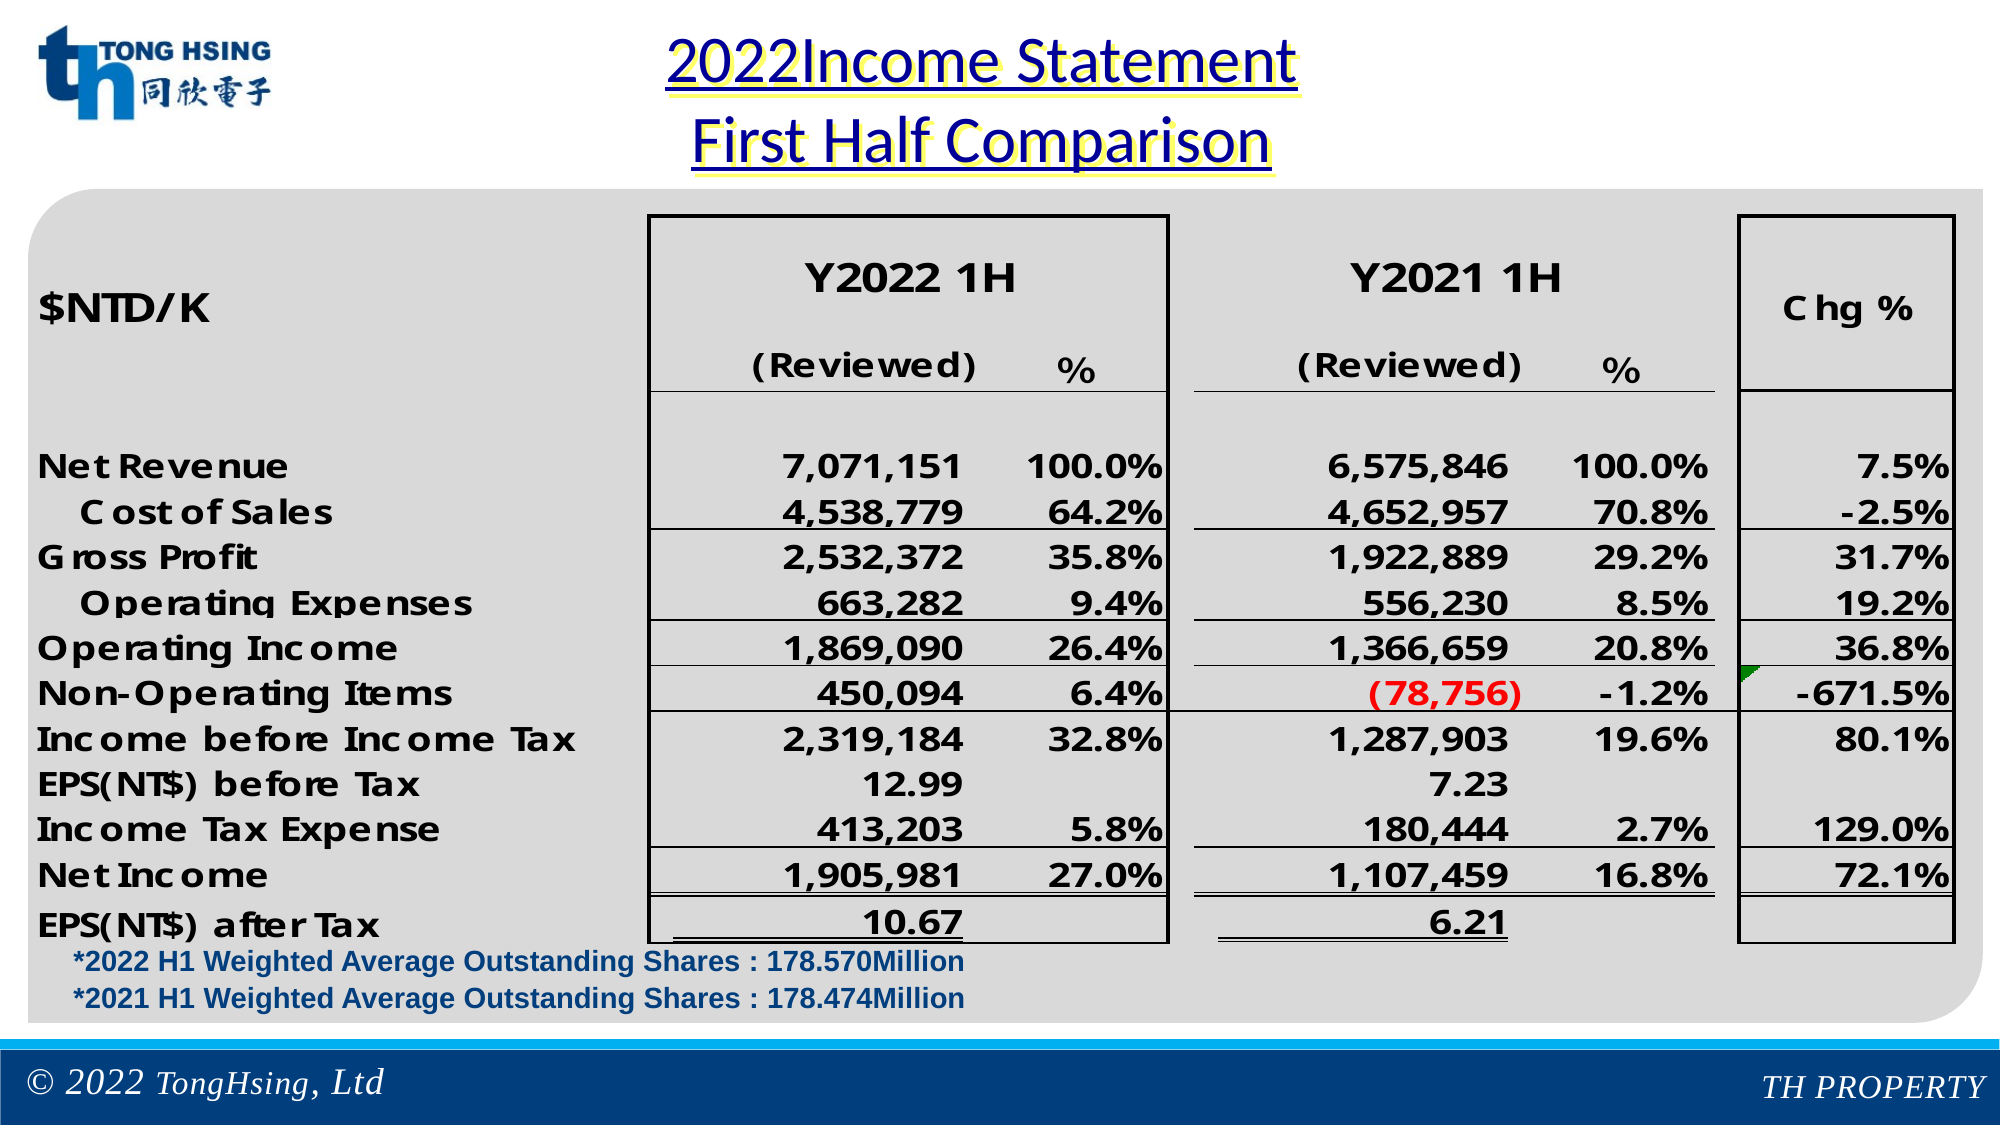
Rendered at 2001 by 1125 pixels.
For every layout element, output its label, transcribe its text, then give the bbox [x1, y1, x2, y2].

text_box [27, 951, 1984, 1024]
picture [20, 24, 339, 130]
text_box 2022Income Statement First Half Comparison [231, 21, 1732, 172]
text_box © 2022 TongHsing, Ltd [0, 1049, 427, 1110]
text_box TH PROPERTY [1648, 1053, 2000, 1114]
text_box *2022 H1 Weighted Average Outstanding Shares : 178.570Million [58, 956, 1053, 985]
text_box *2021 H1 Weighted Average Outstanding Shares : 178.474Million [58, 985, 1053, 1023]
picture [27, 188, 1984, 947]
